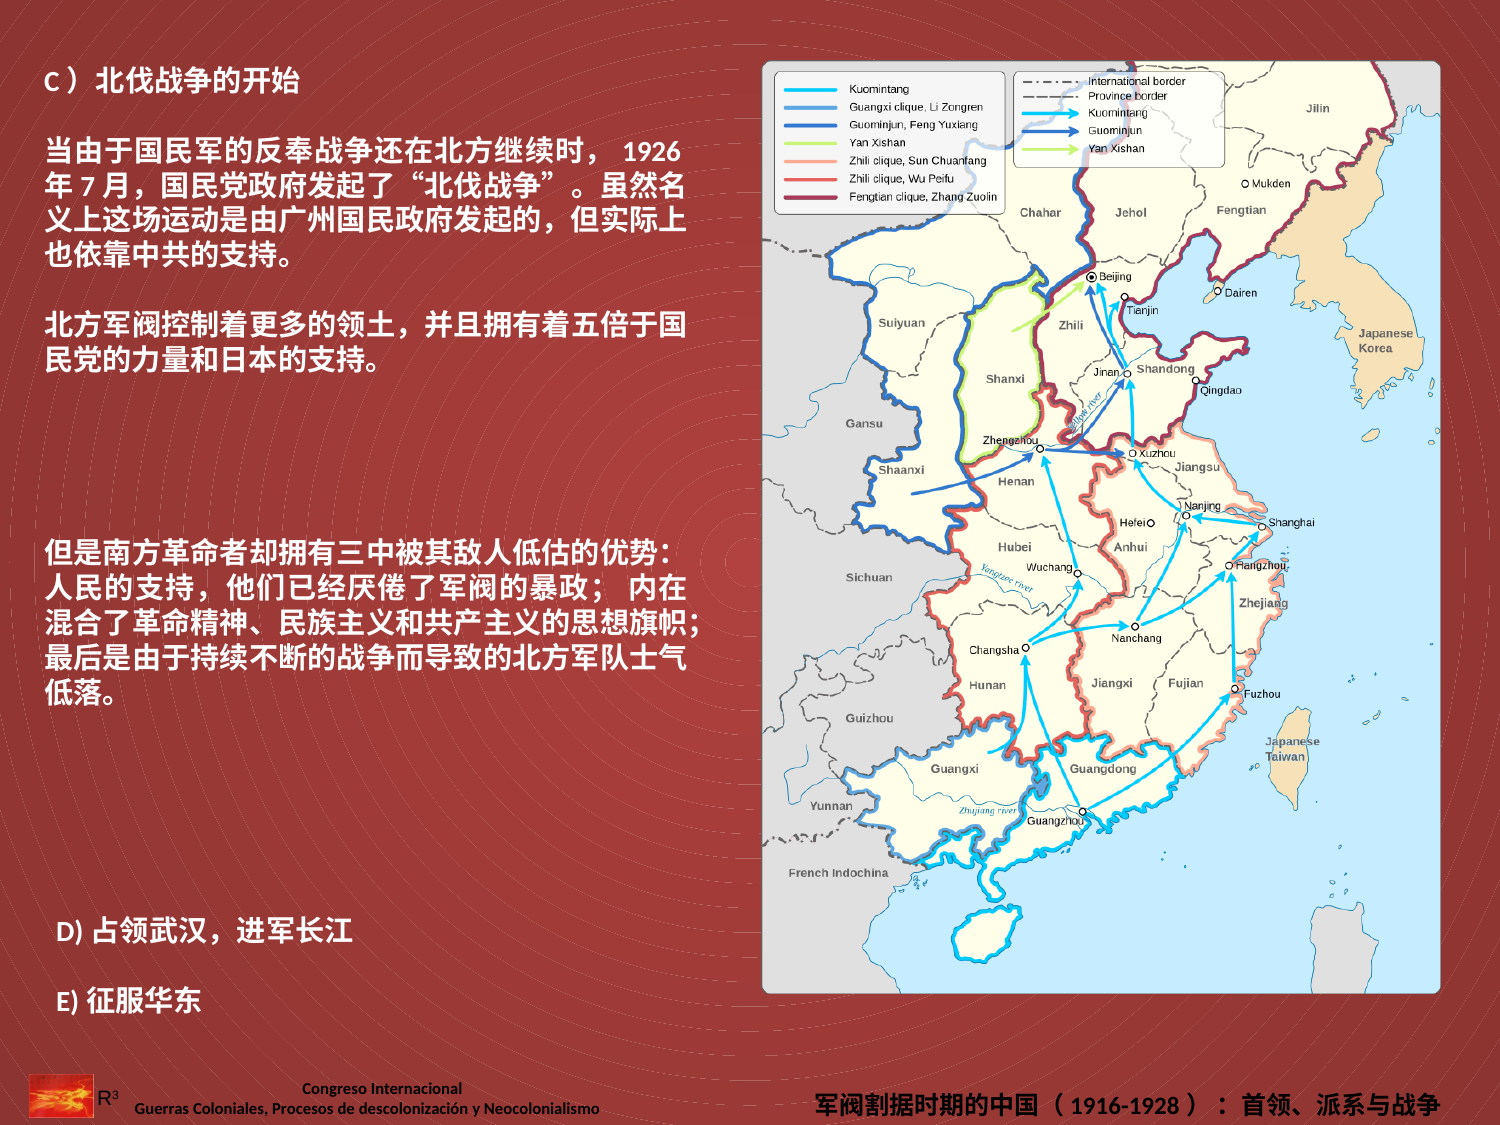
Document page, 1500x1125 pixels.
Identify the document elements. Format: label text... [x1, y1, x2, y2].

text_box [29, 1069, 1459, 1125]
text_box 但是南方革命者却拥有三中被其敌人低估的优势：人民的支持，他们已经厌倦了军阀的暴政； 内在混合了革命精神、民族主义和共产主义的思想旗帜；最后是由于持续不断的战争而导致的北方军队士气低落。 [29, 527, 703, 717]
picture [761, 60, 1442, 994]
text_box D)占领武汉，进军长江 E)征服华东 [41, 905, 715, 1025]
text_box C）北伐战争的开始 当由于国民军的反奉战争还在北方继续时，1926年7月，国民党政府发起了“北伐战争”。虽然名义上这场运动是由广州国民政府发起的，但实际上也依靠中共的支持。 北方军阀控制着更多的领土，并且拥有着五倍于国民党的力量和日本的支持。 [29, 54, 703, 419]
